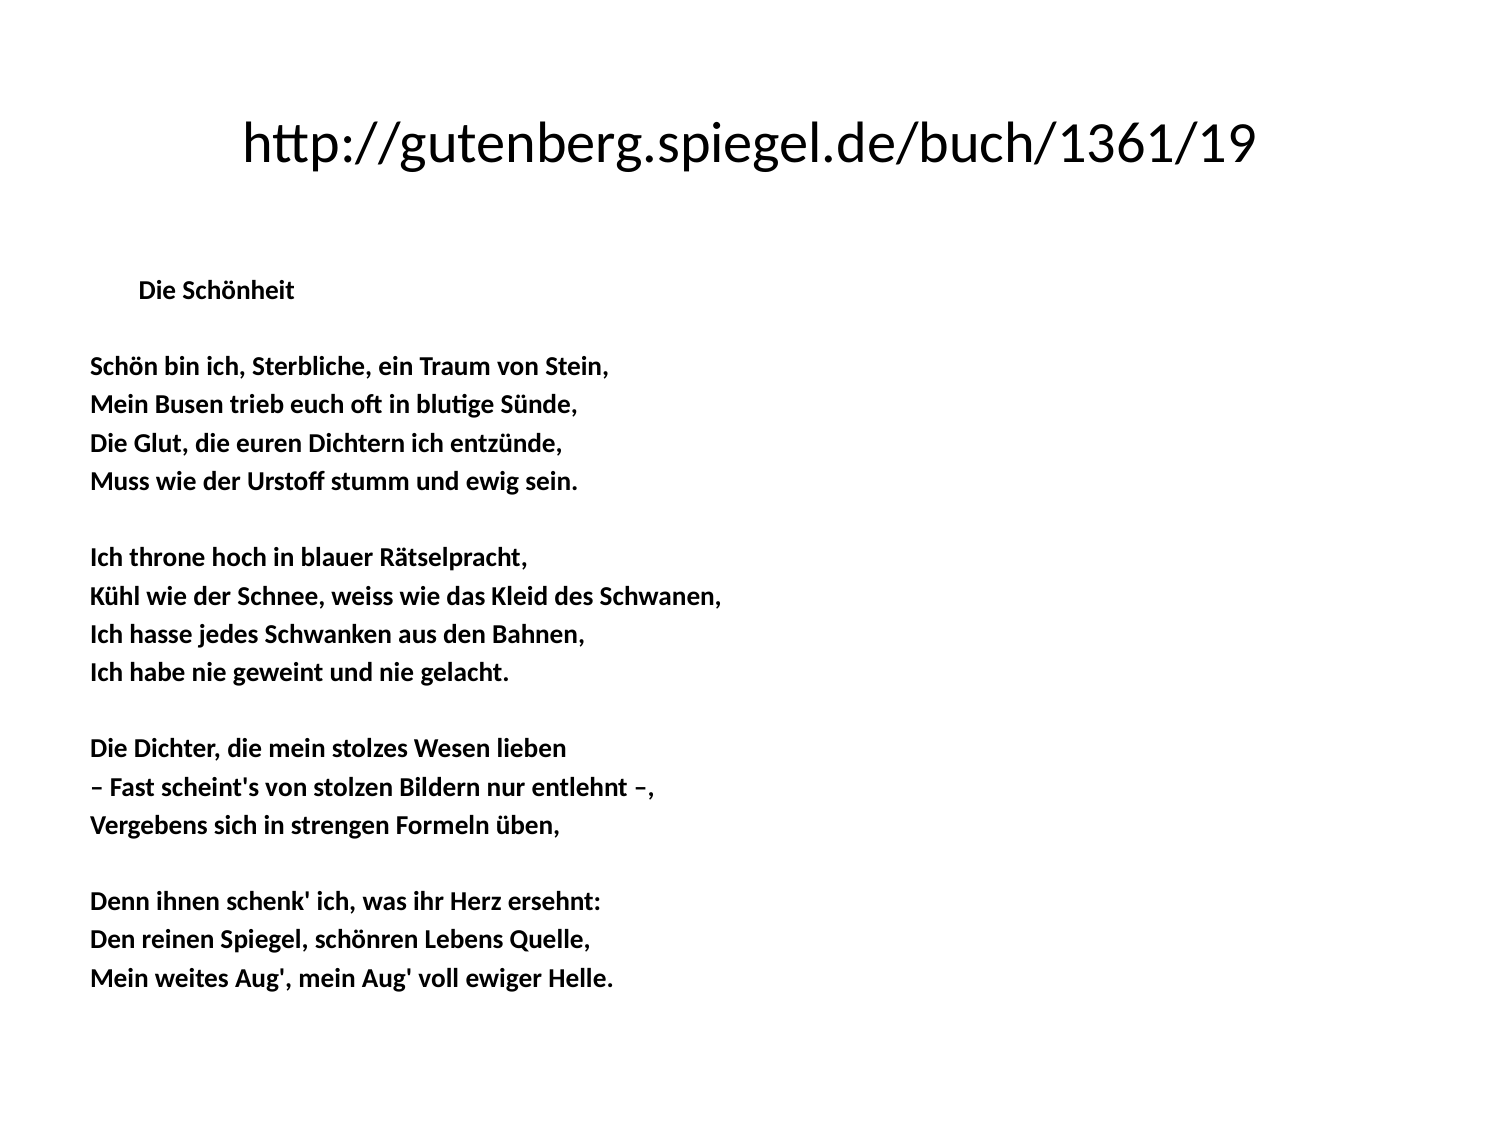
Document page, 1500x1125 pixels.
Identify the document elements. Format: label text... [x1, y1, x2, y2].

title http://gutenberg.spiegel.de/buch/1361/19 [75, 45, 1425, 231]
list Die Schönheit Schön bin ich, Sterbliche, ein Traum von Stein, Mein Busen trieb euch oft in blutige Sünde, Die Glut, die euren Dichtern ich entzünde, Muss wie der Urstoff stumm und ewig sein. Ich throne hoch in blauer Rätselpracht, Kühl wie der Schnee, weiss wie das Kleid des Schwanen, Ich hasse jedes Schwanken aus den Bahnen, Ich habe nie geweint und nie gelacht. Die Dichter, die mein stolzes Wesen lieben – Fast scheint's von stolzen Bildern nur entlehnt –, Vergebens sich in strengen Formeln üben, Denn ihnen schenk' ich, was ihr Herz ersehnt: Den reinen Spiegel, schönren Lebens Quelle, Mein weites Aug', mein Aug' voll ewiger Helle. [75, 231, 1425, 1005]
